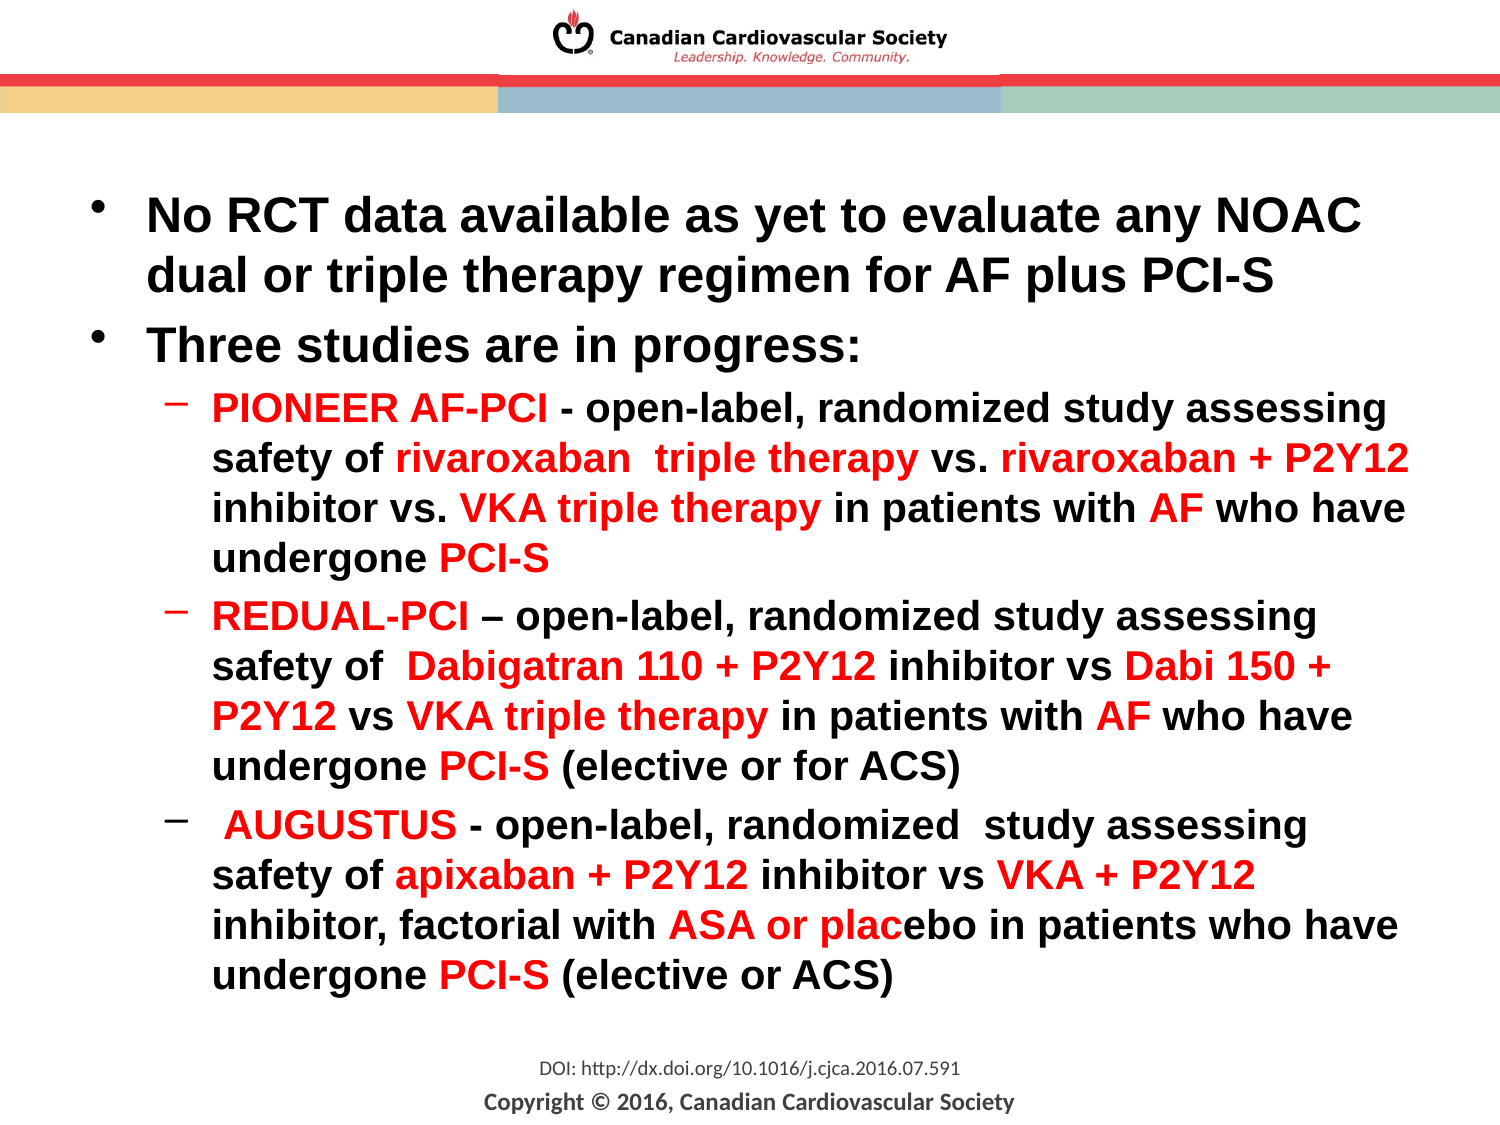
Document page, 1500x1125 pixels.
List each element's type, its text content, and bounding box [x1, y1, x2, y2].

text_box No RCT data available as yet to evaluate any NOAC dual or triple therapy regimen for AF plus PCI-S Three studies are in progress: PIONEER AF-PCI - open-label, randomized study assessing safety of rivaroxaban triple therapy vs. rivaroxaban + P2Y12 inhibitor vs. VKA triple therapy in patients with AF who have undergone PCI-S REDUAL-PCI – open-label, randomized study assessing safety of Dabigatran 110 + P2Y12 inhibitor vs Dabi 150 + P2Y12 vs VKA triple therapy in patients with AF who have undergone PCI-S (elective or for ACS) AUGUSTUS - open-label, randomized study assessing safety of apixaban + P2Y12 inhibitor vs VKA + P2Y12 inhibitor, factorial with ASA or placebo in patients who have undergone PCI-S (elective or ACS) [74, 174, 1425, 1038]
picture [553, 9, 947, 64]
picture [0, 74, 1500, 113]
